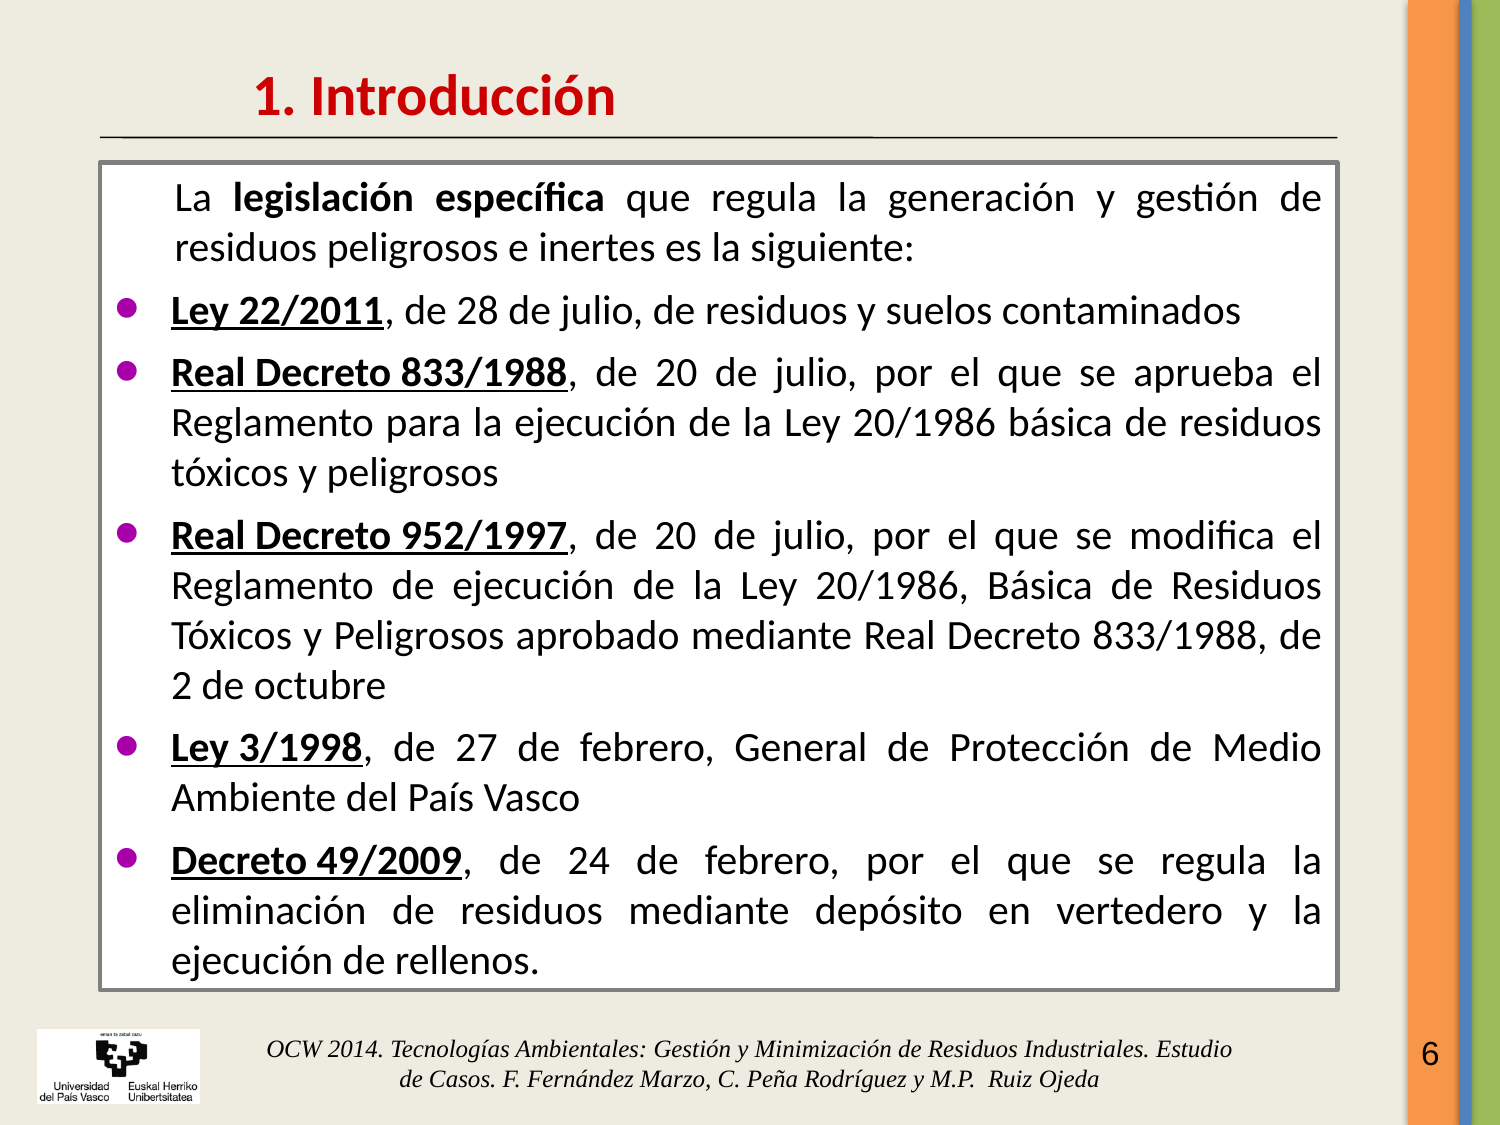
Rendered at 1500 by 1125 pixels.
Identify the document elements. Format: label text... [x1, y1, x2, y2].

text_box La legislación específica que regula la generación y gestión de residuos peligrosos e inertes es la siguiente: Ley 22/2011, de 28 de julio, de residuos y suelos contaminados Real Decreto 833/1988, de 20 de julio, por el que se aprueba el Reglamento para la ejecución de la Ley 20/1986 básica de residuos tóxicos y peligrosos Real Decreto 952/1997, de 20 de julio, por el que se modifica el Reglamento de ejecución de la Ley 20/1986, Básica de Residuos Tóxicos y Peligrosos aprobado mediante Real Decreto 833/1988, de 2 de octubre Ley 3/1998, de 27 de febrero, General de Protección de Medio Ambiente del País Vasco Decreto 49/2009, de 24 de febrero, por el que se regula la eliminación de residuos mediante depósito en vertedero y la ejecución de rellenos. [98, 160, 1340, 992]
picture [37, 1029, 201, 1104]
text_box OCW 2014. Tecnologías Ambientales: Gestión y Minimización de Residuos Industriales. Estudio de Casos. F. Fernández Marzo, C. Peña Rodríguez y M.P. Ruiz Ojeda [249, 1025, 1250, 1101]
text_box 1. Introducción [237, 50, 925, 135]
text_box 6 [1406, 1025, 1500, 1104]
